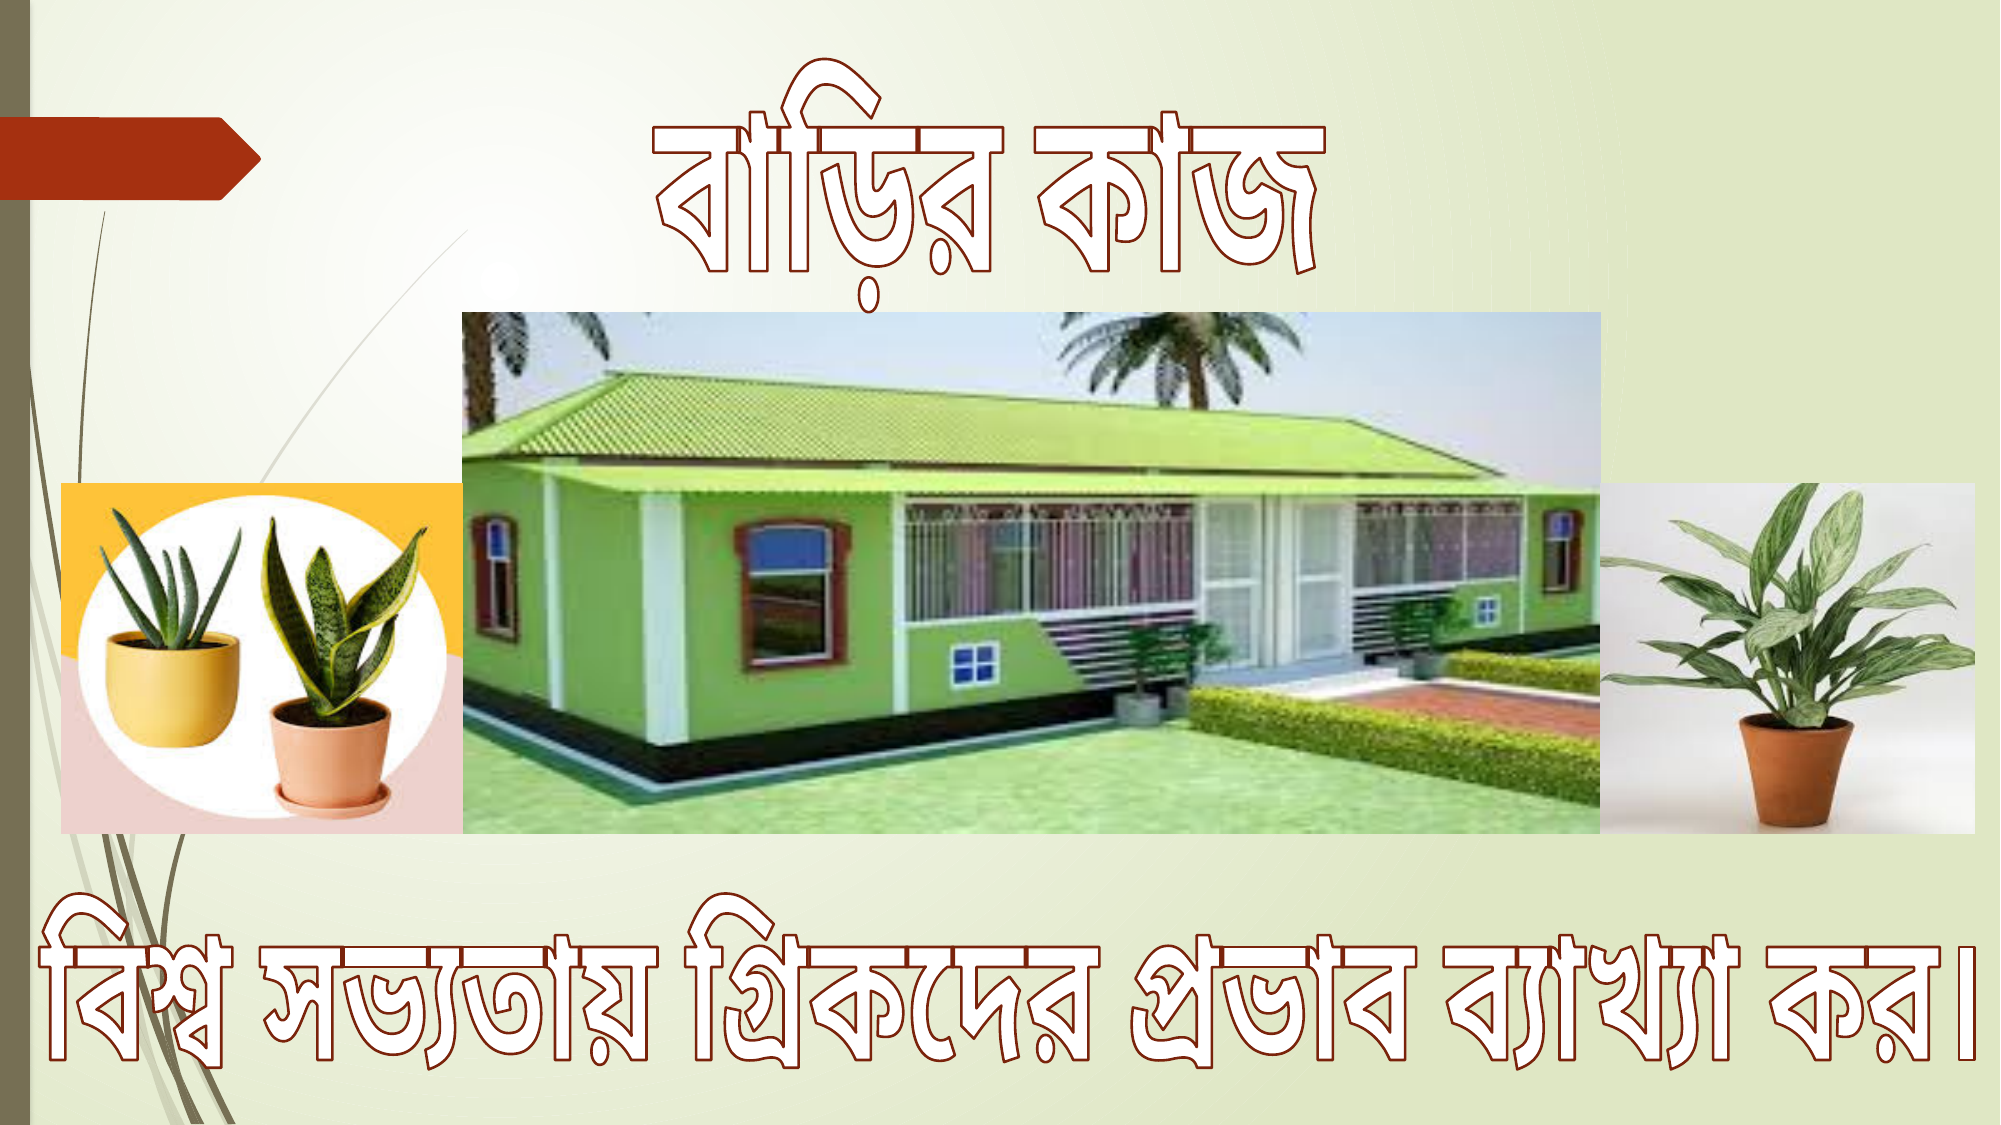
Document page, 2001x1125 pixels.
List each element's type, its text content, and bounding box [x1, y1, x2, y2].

text_box বিশ্ব সভ্যতায় গ্রিকদের প্রভাব ব্যাখ্যা কর। [683, 892, 776, 1062]
text_box বিশ্ব সভ্যতায় গ্রিকদের প্রভাব ব্যাখ্যা কর। [1442, 933, 1741, 1071]
text_box বাড়ির কাজ [652, 57, 1005, 273]
text_box বিশ্ব সভ্যতায় গ্রিকদের প্রভাব ব্যাখ্যা কর। [37, 892, 234, 1070]
text_box বিশ্ব সভ্যতায় গ্রিকদের প্রভাব ব্যাখ্যা কর। [258, 933, 659, 1071]
text_box বিশ্ব সভ্যতায় গ্রিকদের প্রভাব ব্যাখ্যা কর। [1130, 933, 1418, 1070]
picture [61, 311, 1975, 834]
text_box বাড়ির কাজ [1033, 110, 1326, 275]
text_box বাড়ির কাজ [857, 276, 880, 311]
text_box বিশ্ব সভ্যতায় গ্রিকদের প্রভাব ব্যাখ্যা কর। [1765, 945, 1942, 1064]
text_box বাড়ির কাজ [929, 237, 952, 276]
text_box বিশ্ব সভ্যতায় গ্রিকদের প্রভাব ব্যাখ্যা কর। [1958, 946, 1976, 1061]
text_box বিশ্ব সভ্যতায় গ্রিকদের প্রভাব ব্যাখ্যা কর। [723, 933, 1101, 1070]
